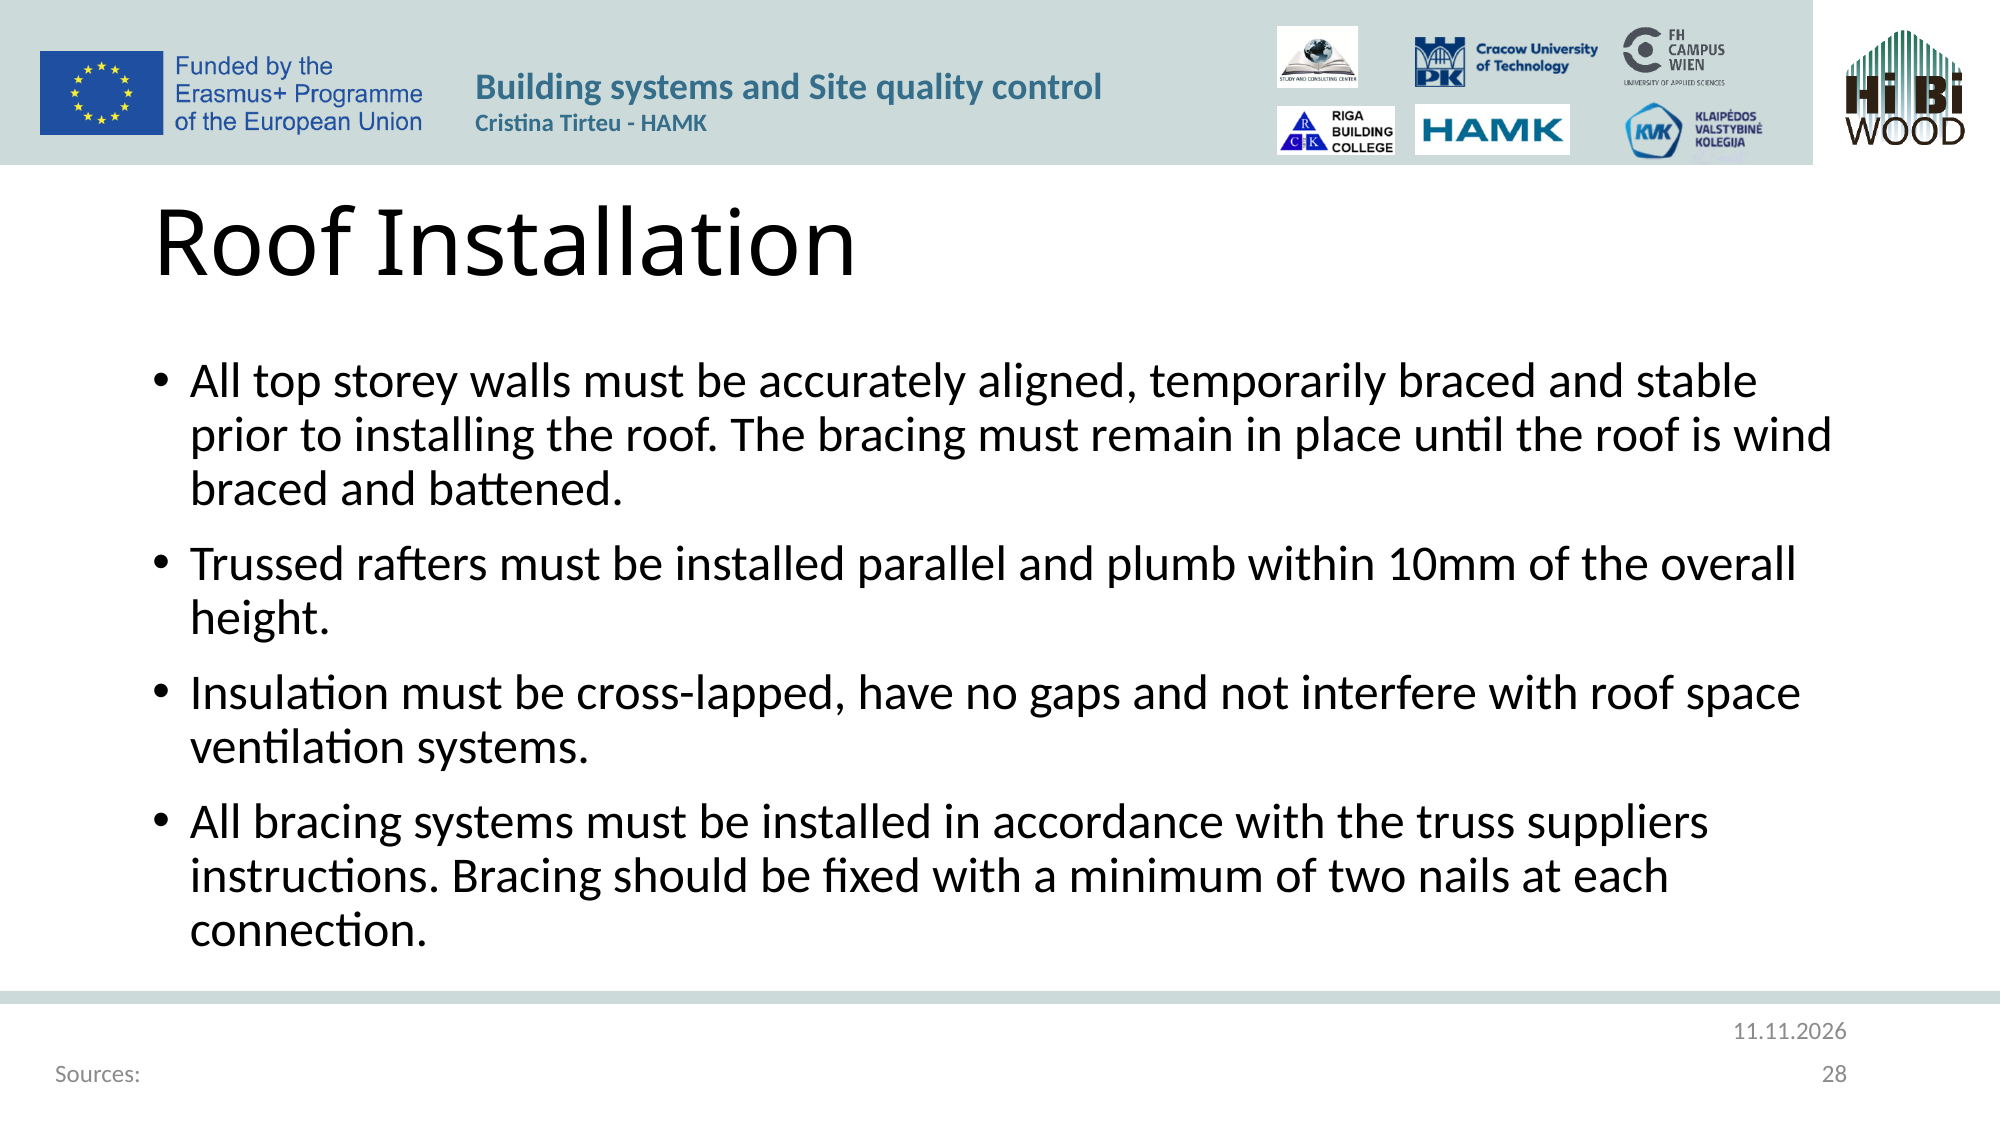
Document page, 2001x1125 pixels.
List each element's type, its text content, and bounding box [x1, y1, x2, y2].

slide_number 28 [1412, 1042, 1863, 1103]
title Roof Installation [137, 188, 1863, 316]
picture [1415, 37, 1598, 87]
list All top storey walls must be accurately aligned, temporarily braced and stable prior to installing the roof. The bracing must remain in place until the roof is wind braced and battened. Trussed rafters must be installed parallel and plumb within 10mm of the overall height. Insulation must be cross-lapped, have no gaps and not interfere with roof space ventilation systems. All bracing systems must be installed in accordance with the truss suppliers instructions. Bracing should be fixed with a minimum of two nails at each connection. [137, 347, 1863, 974]
picture [1415, 104, 1570, 155]
picture [1621, 97, 1766, 171]
footer Sources: [40, 1042, 716, 1103]
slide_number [1412, 999, 1863, 1042]
picture [1621, 25, 1726, 87]
picture [1277, 26, 1359, 88]
picture [40, 51, 422, 135]
picture [1820, 11, 1987, 168]
picture [1277, 106, 1395, 155]
